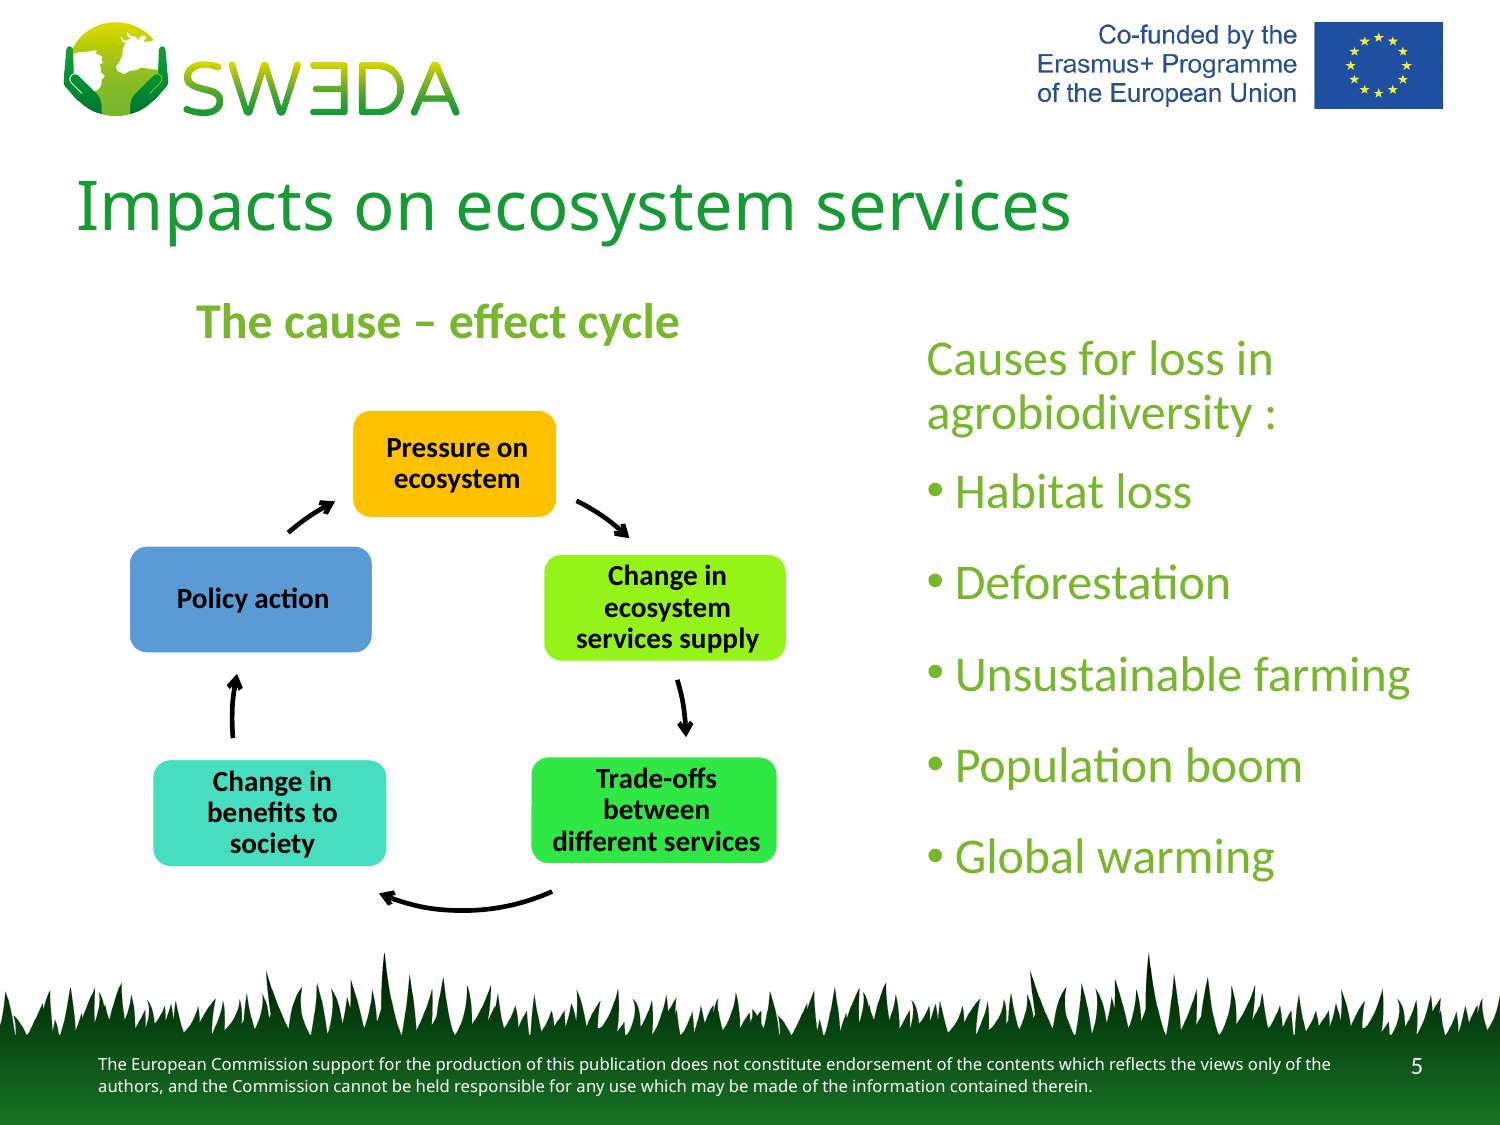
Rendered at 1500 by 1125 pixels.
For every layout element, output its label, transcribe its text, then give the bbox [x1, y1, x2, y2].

picture [50, 19, 462, 118]
slide_number 5 [1358, 1035, 1439, 1096]
picture [0, 825, 1500, 1125]
picture [395, 895, 534, 908]
list Causes for loss in agrobiodiversity : Habitat loss Deforestation Unsustainable farming Population boom Global warming [911, 324, 1500, 918]
picture [1038, 22, 1443, 109]
title Impacts on ecosystem services [61, 134, 1439, 281]
text_box The cause – effect cycle [126, 280, 750, 356]
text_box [49, 388, 862, 895]
